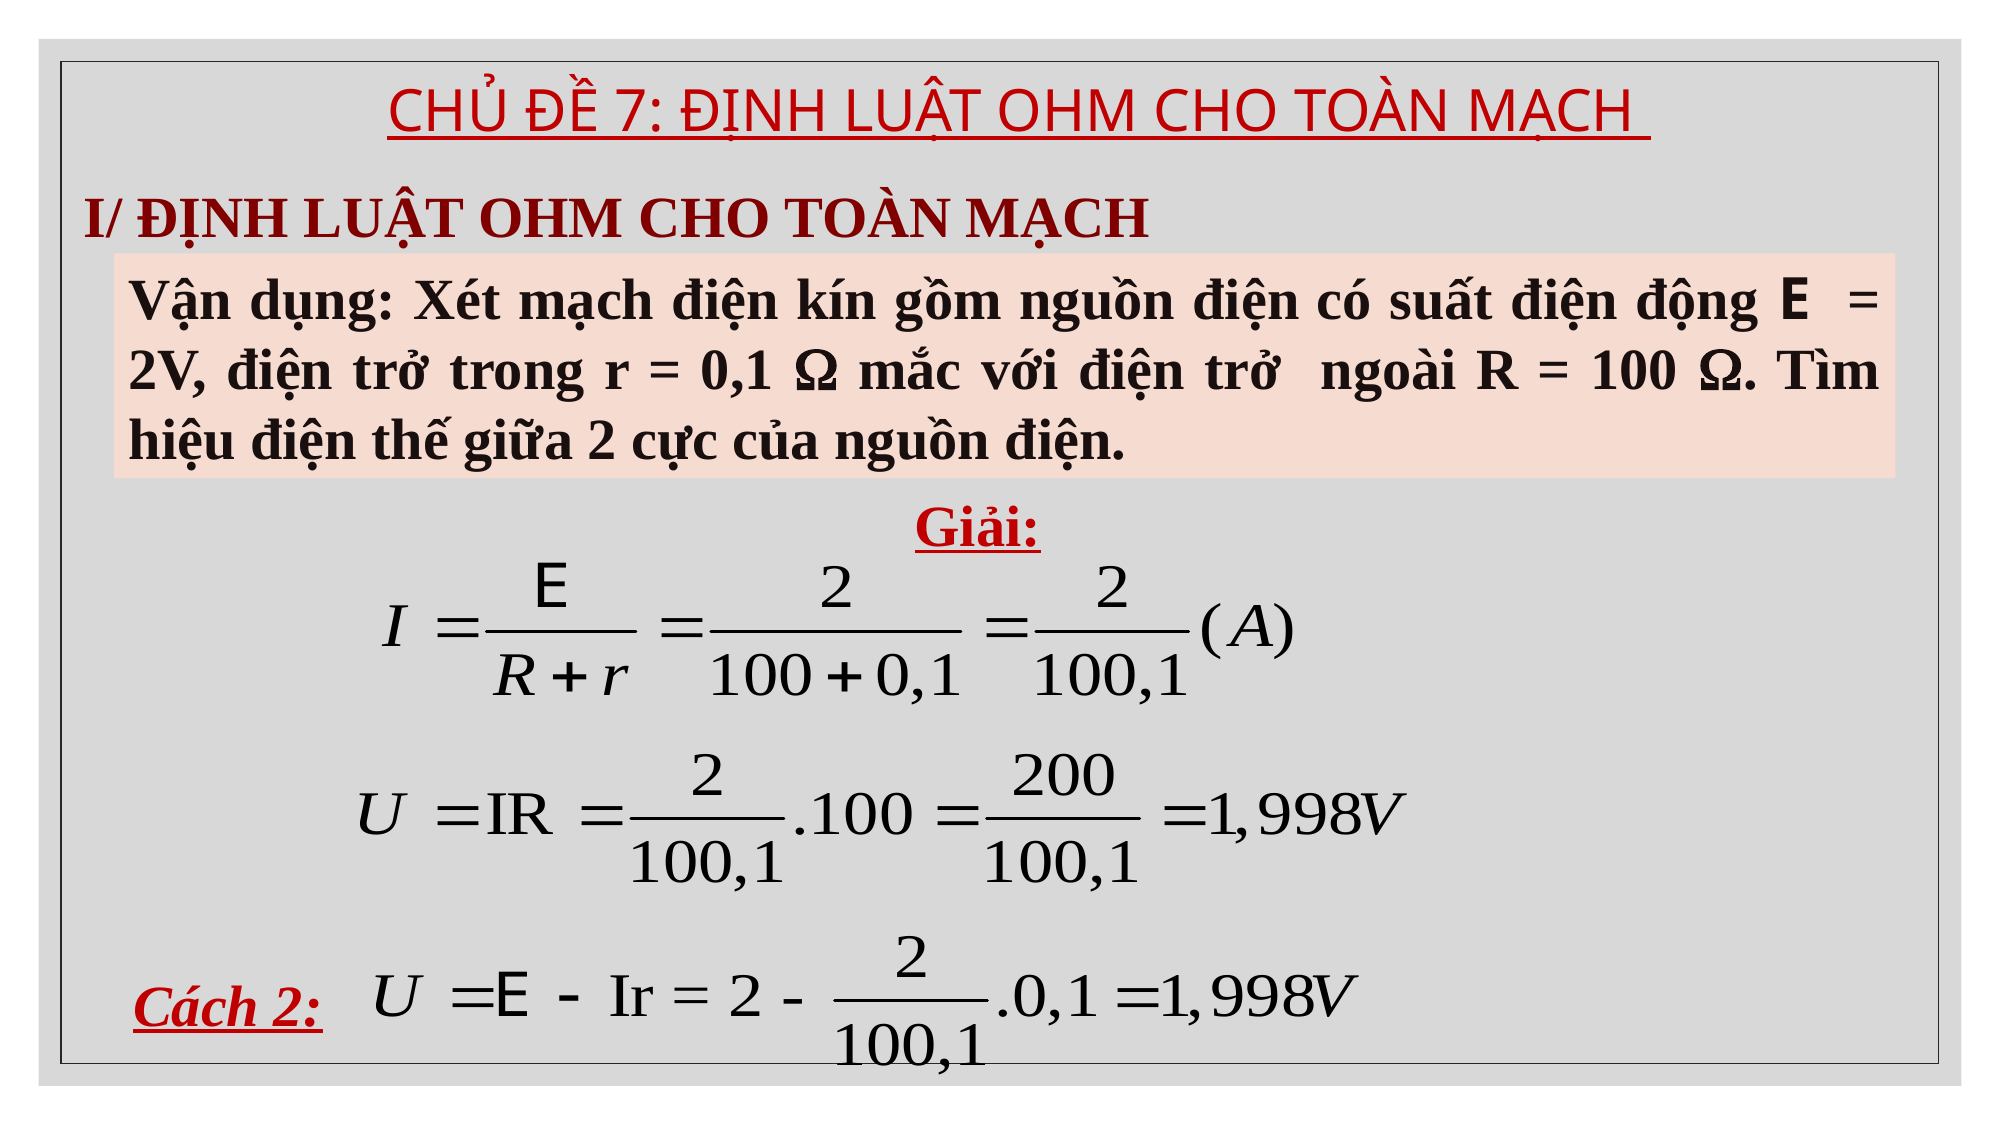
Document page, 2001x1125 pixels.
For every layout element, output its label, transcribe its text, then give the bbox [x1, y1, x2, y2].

text_box CHỦ ĐỀ 7: ĐỊNH LUẬT OHM CHO TOÀN MẠCH [372, 65, 1666, 151]
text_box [365, 917, 1377, 1089]
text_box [349, 736, 1421, 907]
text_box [369, 548, 1311, 720]
text_box Vận dụng: Xét mạch điện kín gồm nguồn điện có suất điện động E = 2V, điện trở trong r = 0,1  mắc với điện trở ngoài R = 100 . Tìm hiệu điện thế giữa 2 cực của nguồn điện. [114, 253, 1896, 479]
text_box Cách 2: [99, 960, 338, 1046]
text_box I/ ĐỊNH LUẬT OHM CHO TOÀN MẠCH [68, 171, 1224, 257]
text_box Giải: [899, 480, 1063, 544]
